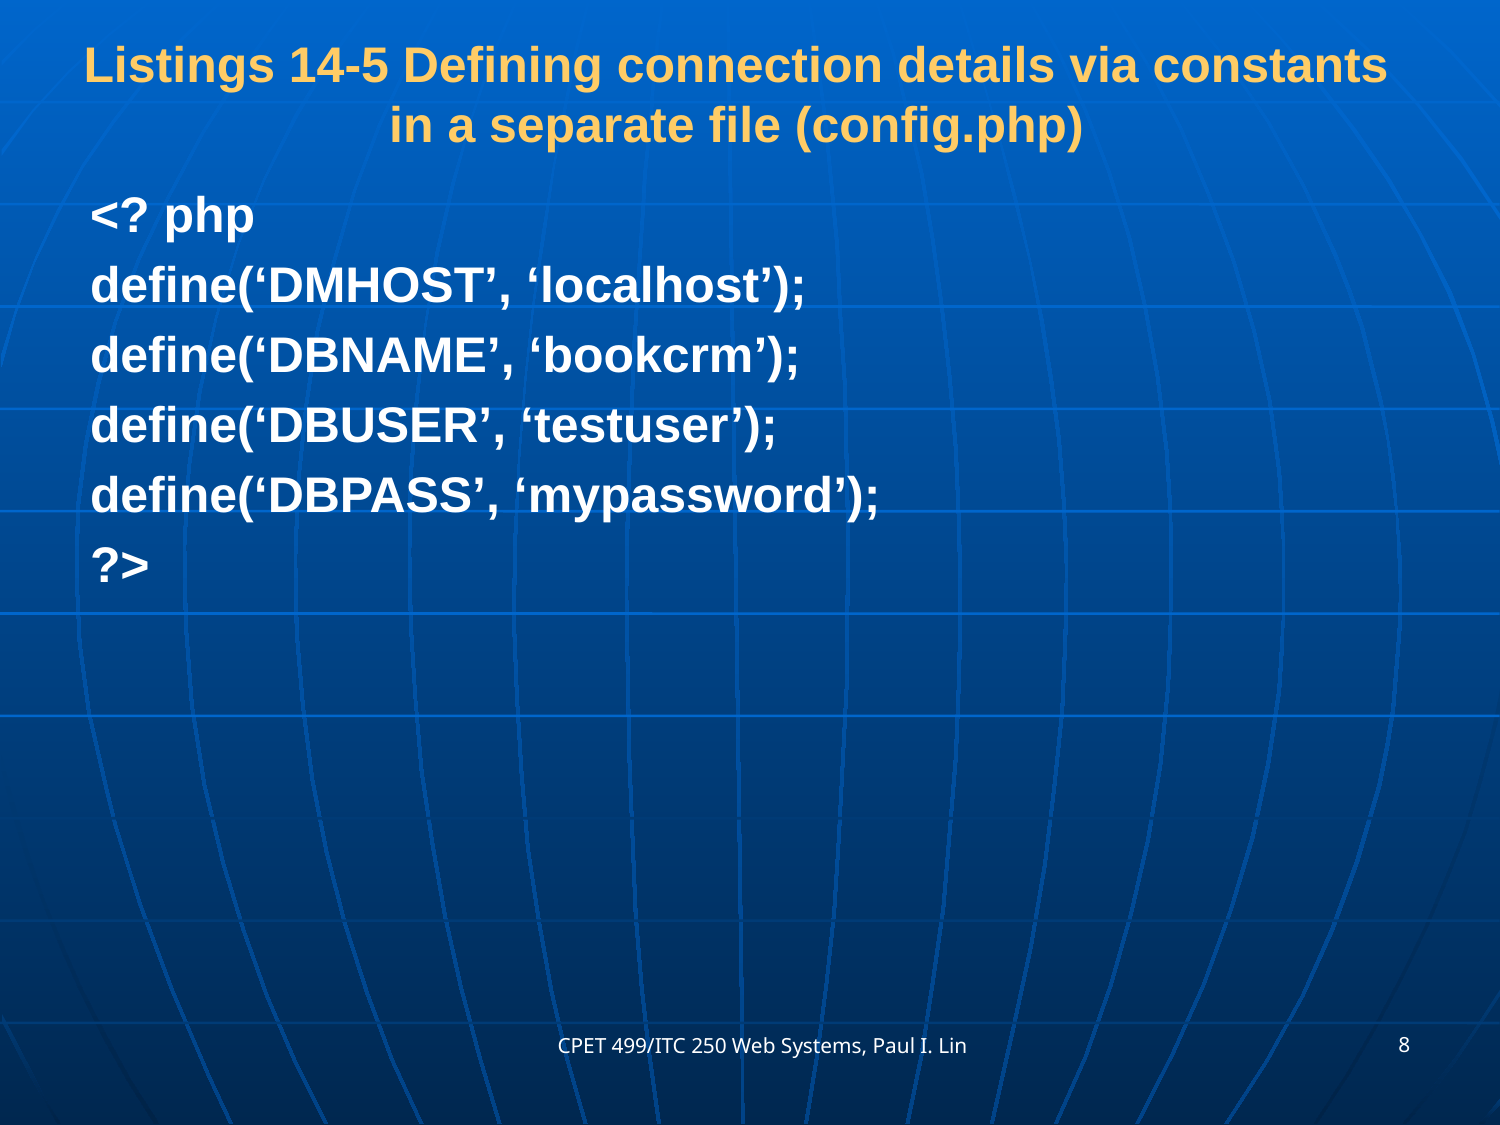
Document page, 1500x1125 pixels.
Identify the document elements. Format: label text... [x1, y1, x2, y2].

list <? php define(‘DMHOST’, ‘localhost’); define(‘DBNAME’, ‘bookcrm’); define(‘DBUSER’, ‘testuser’); define(‘DBPASS’, ‘mypassword’); ?> [74, 174, 1426, 1006]
title Listings 14-5 Defining connection details via constants in a separate file (config.php) [42, 9, 1431, 176]
footer CPET 499/ITC 250 Web Systems, Paul I. Lin [512, 1024, 1013, 1076]
slide_number 8 [1074, 1023, 1426, 1100]
